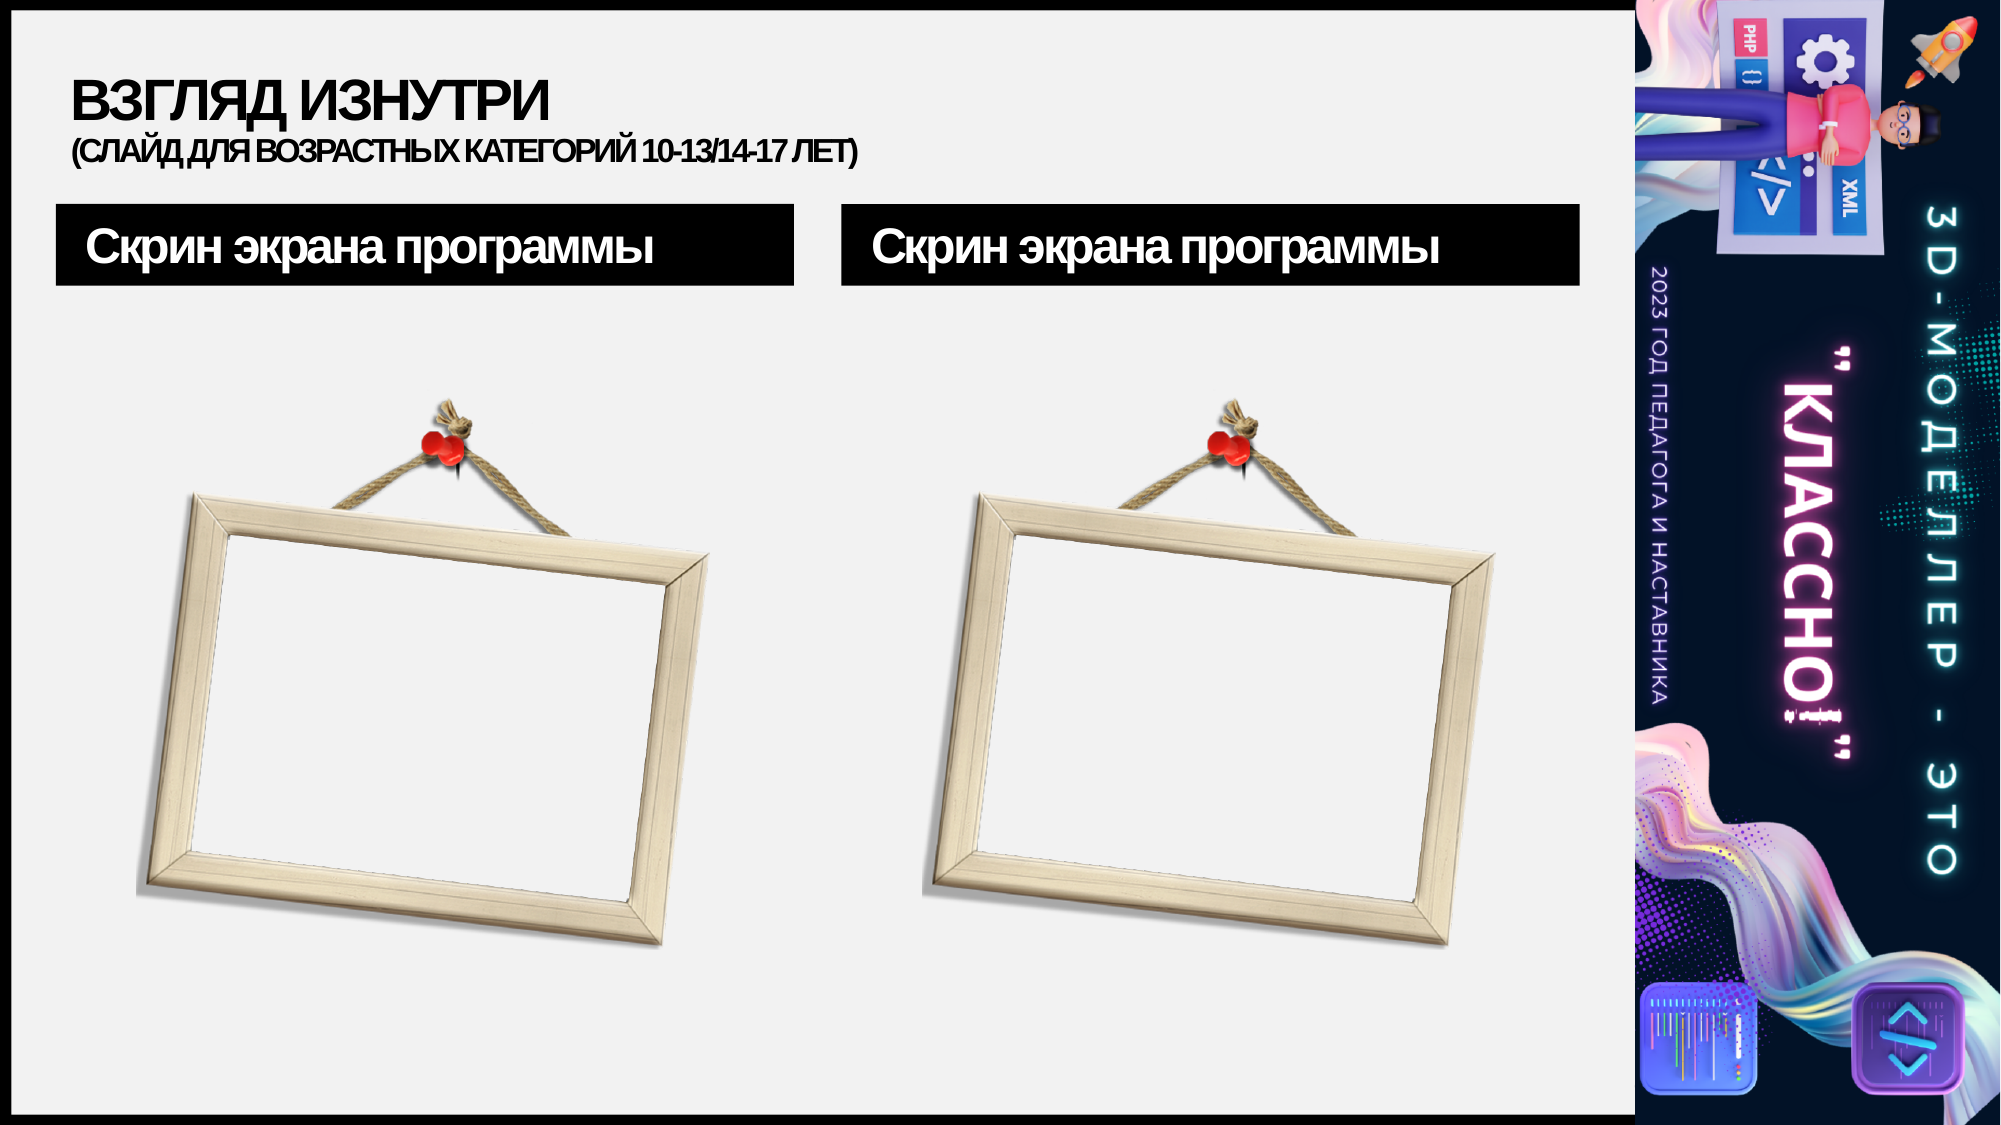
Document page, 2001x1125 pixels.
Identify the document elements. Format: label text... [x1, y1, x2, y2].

picture [922, 1, 2001, 1125]
list Скрин экрана программы [55, 203, 794, 286]
list Скрин экрана программы [841, 204, 1580, 286]
picture [136, 373, 713, 950]
title Взгляд изнутри (слайд для возрастных категорий 10-13/14-17 лет) [70, 51, 950, 189]
